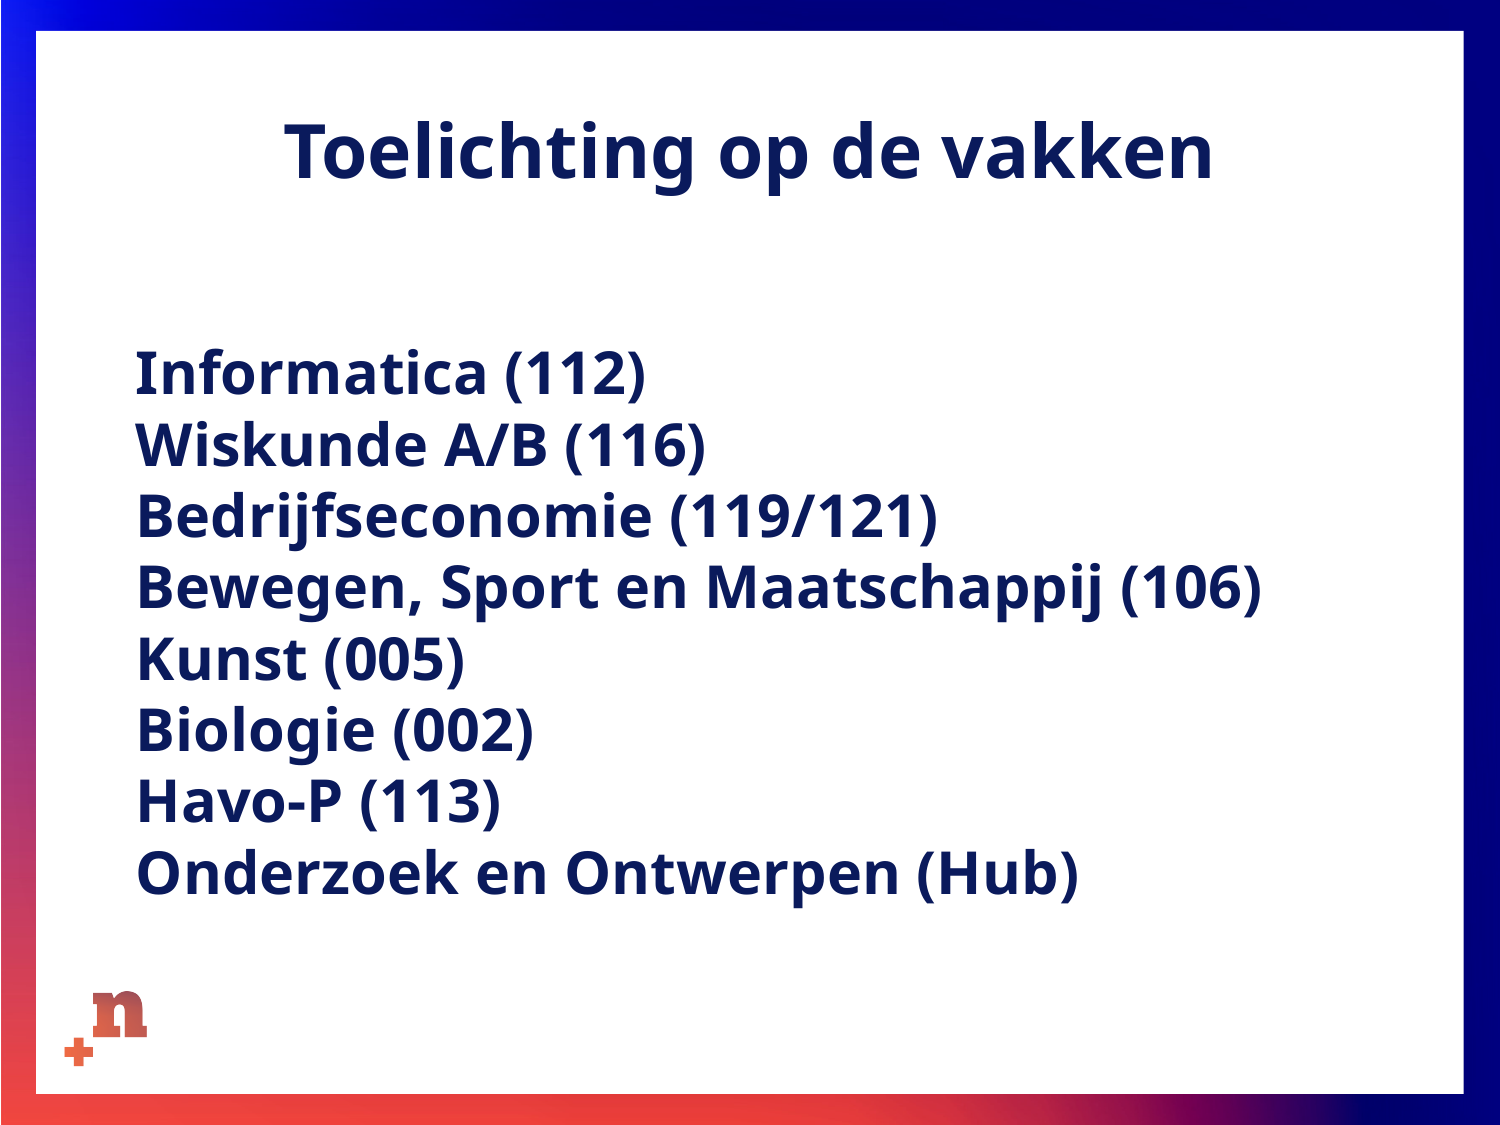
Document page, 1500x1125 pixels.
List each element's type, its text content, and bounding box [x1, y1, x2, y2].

picture [2, 0, 1500, 1125]
list Informatica (112) Wiskunde A/B (116) Bedrijfseconomie (119/121) Bewegen, Sport en Maatschappij (106) Kunst (005) Biologie (002) Havo-P (113) Onderzoek en Ontwerpen (Hub) [120, 267, 1379, 925]
title Toelichting op de vakken [120, 60, 1380, 249]
